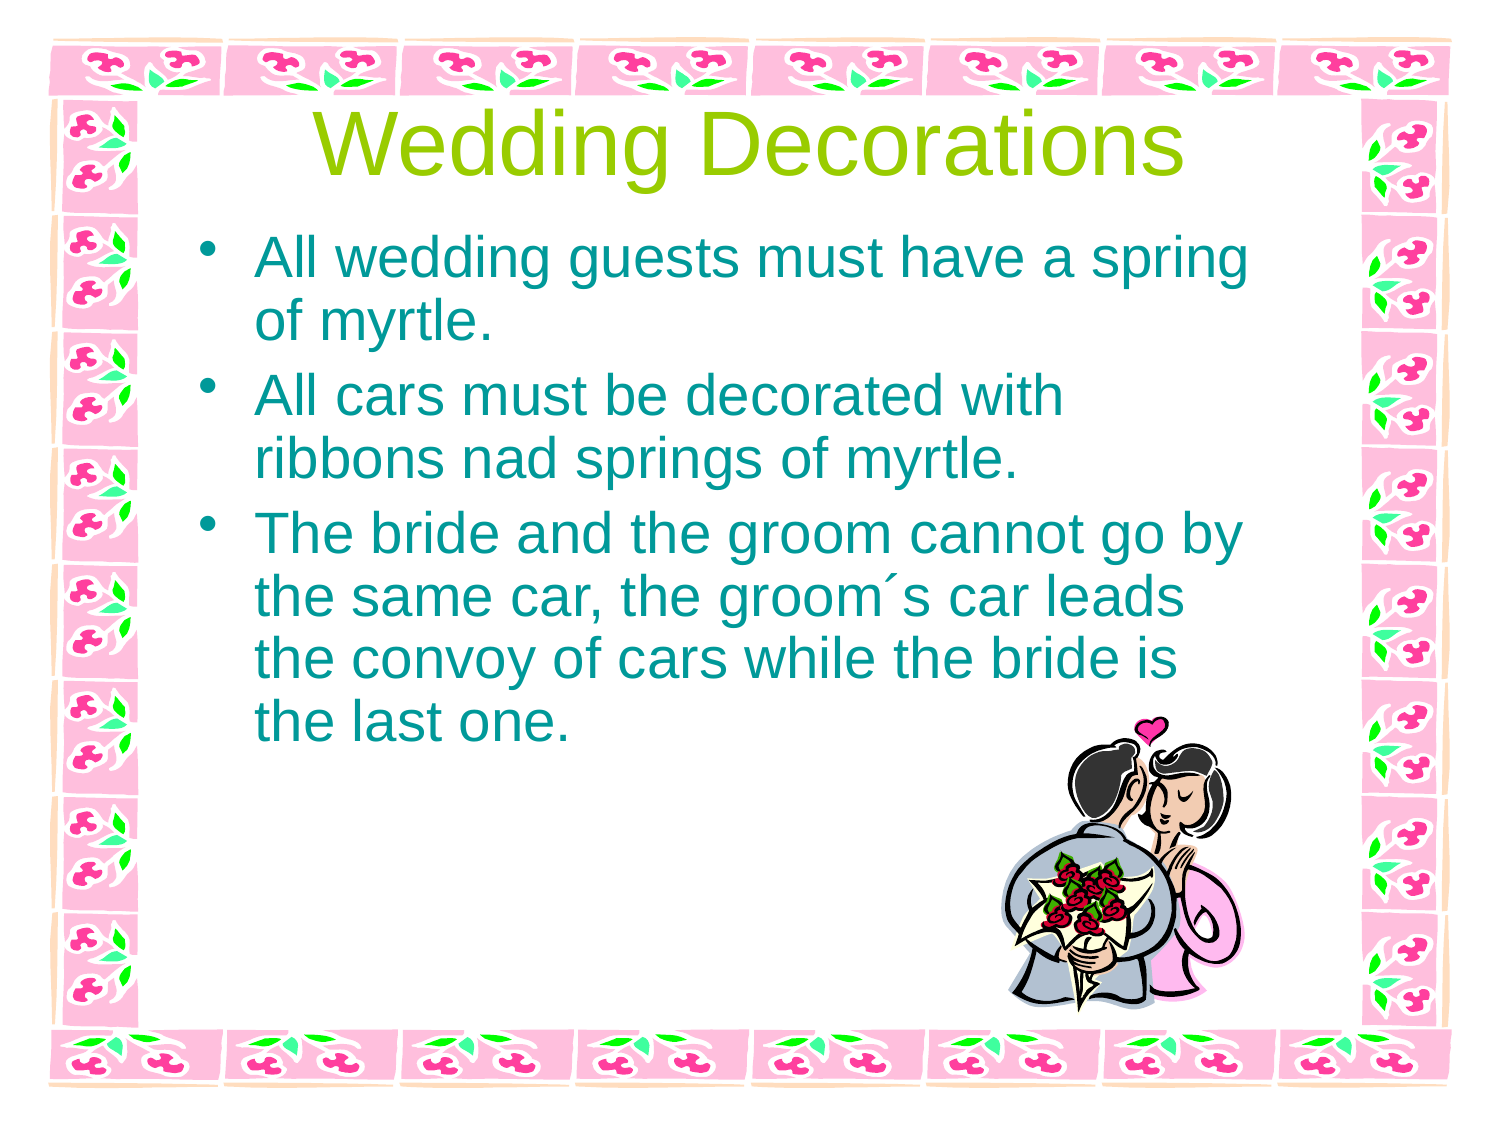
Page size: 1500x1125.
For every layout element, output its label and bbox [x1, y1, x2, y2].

list [46, 34, 1453, 1091]
